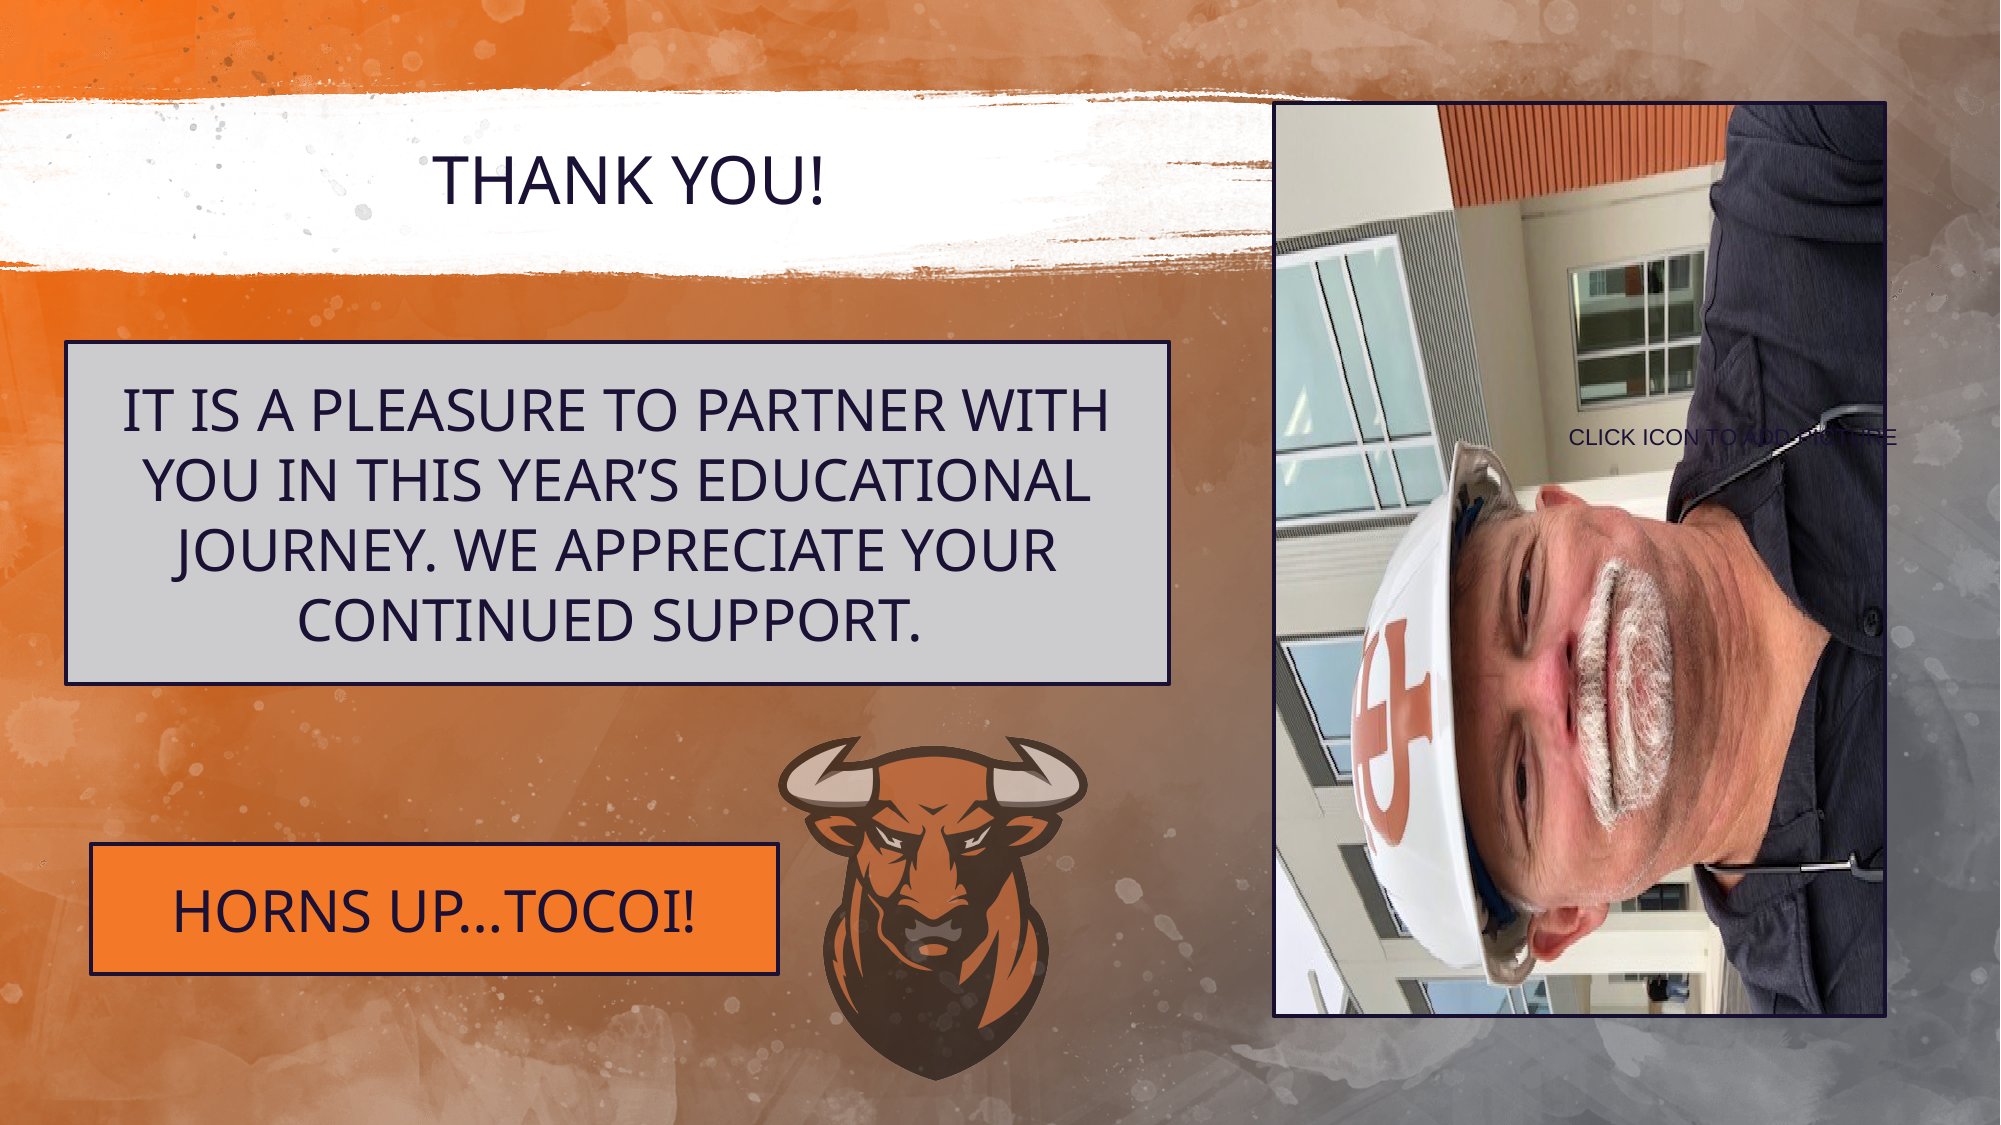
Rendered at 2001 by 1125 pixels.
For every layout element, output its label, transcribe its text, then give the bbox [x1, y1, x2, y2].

title THANK YOU! [130, 92, 1146, 275]
picture [0, 78, 1456, 292]
text_box IT IS A PLEASURE TO PARTNER WITH YOU IN THIS YEAR’S EDUCATIONAL JOURNEY. WE APPRECIATE YOUR CONTINUED SUPPORT. [64, 340, 1171, 686]
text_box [1273, 102, 2000, 1024]
picture [777, 736, 1089, 1082]
text_box HORNS UP…TOCOI! [89, 842, 772, 976]
